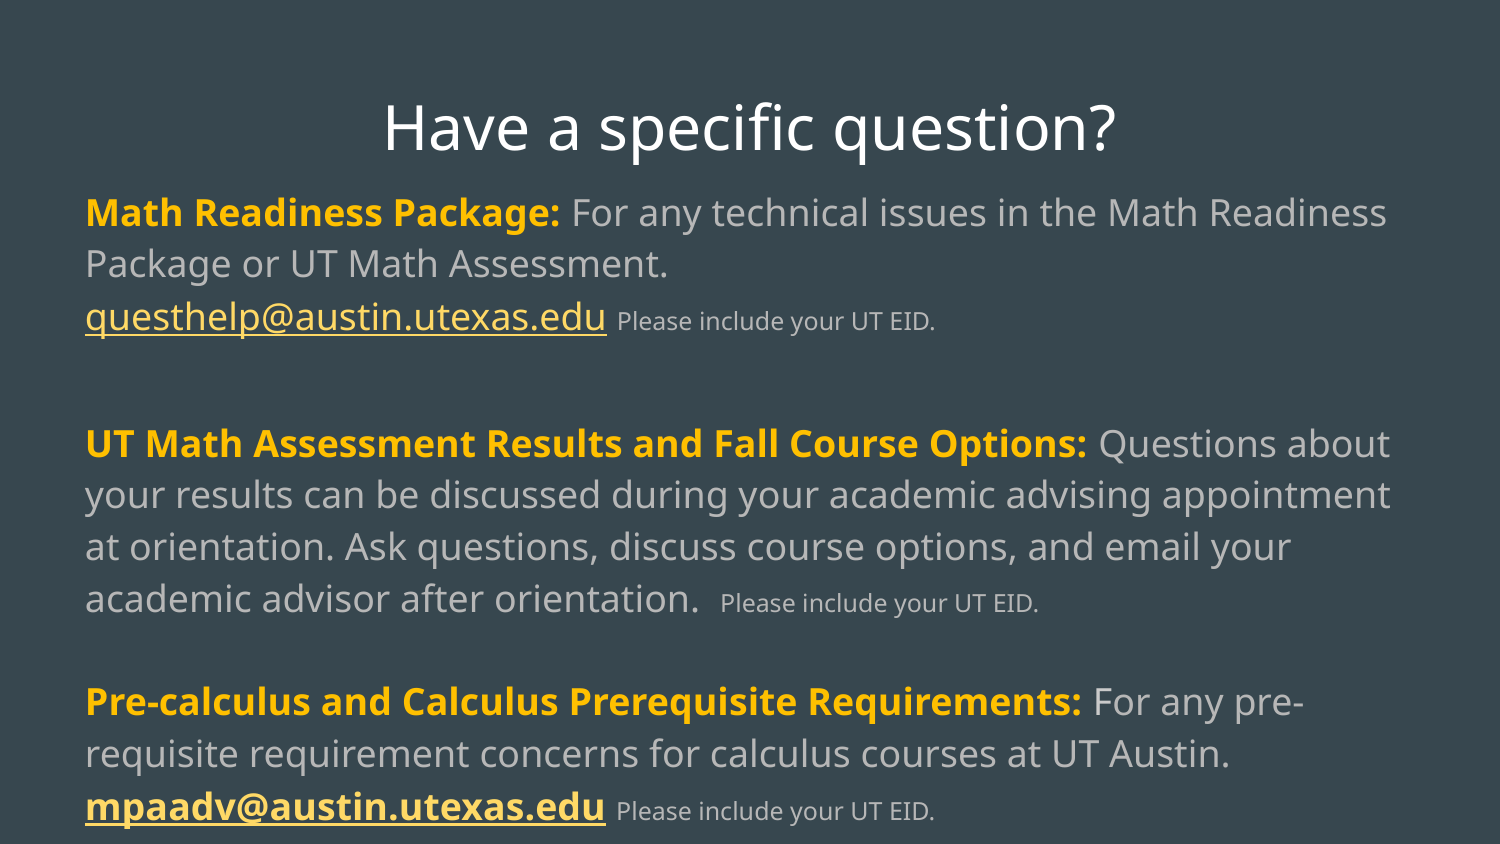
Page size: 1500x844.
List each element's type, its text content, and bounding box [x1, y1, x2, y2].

title Have a specific question? [51, 72, 1449, 166]
list Math Readiness Package: For any technical issues in the Math Readiness Package or UT Math Assessment. questhelp@austin.utexas.edu Please include your UT EID. UT Math Assessment Results and Fall Course Options: Questions about your results can be discussed during your academic advising appointment at orientation. Ask questions, discuss course options, and email your academic advisor after orientation. Please include your UT EID. Pre-calculus and Calculus Prerequisite Requirements: For any pre-requisite requirement concerns for calculus courses at UT Austin. mpaadv@austin.utexas.edu Please include your UT EID. [51, 166, 1449, 844]
